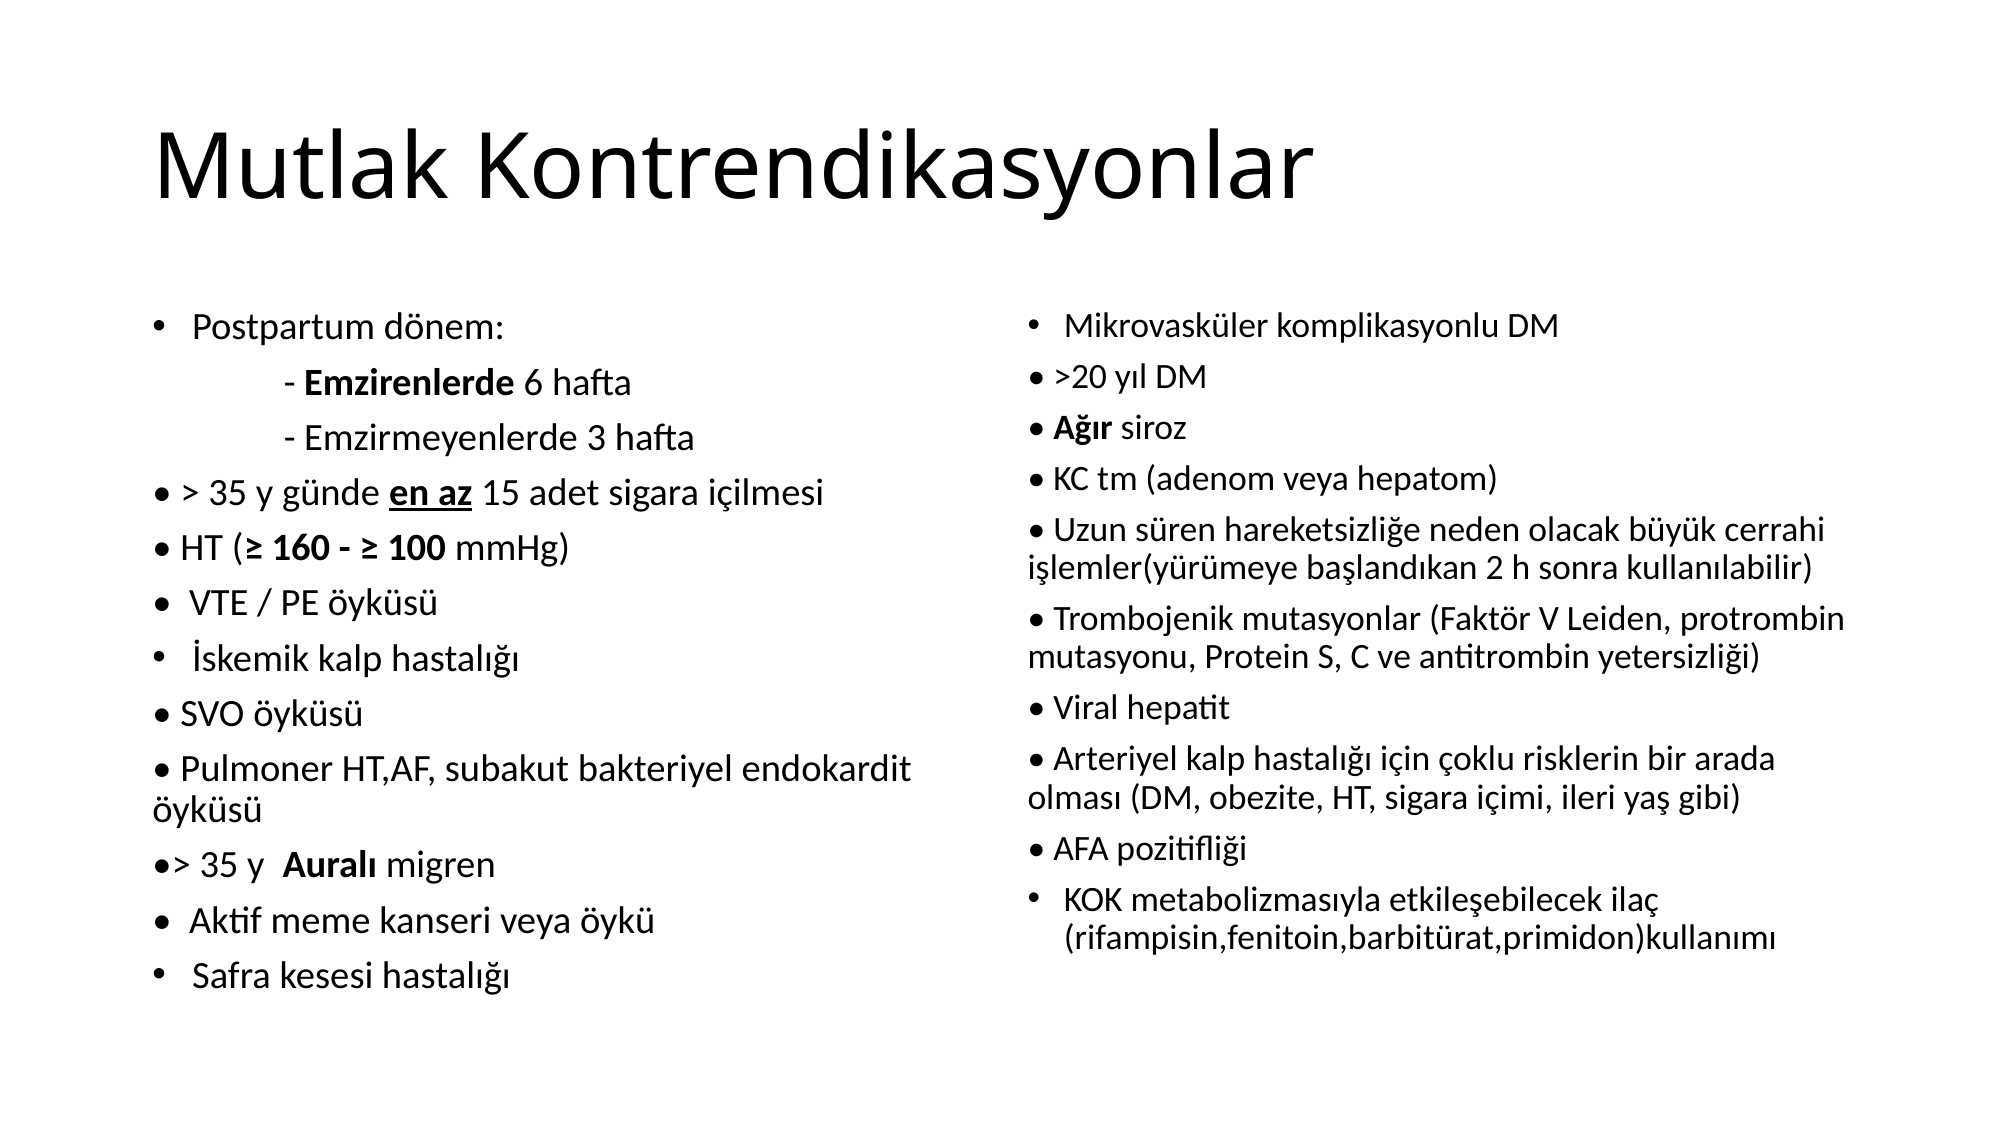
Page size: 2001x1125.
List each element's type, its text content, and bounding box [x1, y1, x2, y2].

list Mikrovasküler komplikasyonlu DM • >20 yıl DM • Ağır siroz • KC tm (adenom veya hepatom) • Uzun süren hareketsizliğe neden olacak büyük cerrahi işlemler(yürümeye başlandıkan 2 h sonra kullanılabilir) • Trombojenik mutasyonlar (Faktör V Leiden, protrombin mutasyonu, Protein S, C ve antitrombin yetersizliği) • Viral hepatit • Arteriyel kalp hastalığı için çoklu risklerin bir arada olması (DM, obezite, HT, sigara içimi, ileri yaş gibi) • AFA pozitifliği KOK metabolizmasıyla etkileşebilecek ilaç (rifampisin,fenitoin,barbitürat,primidon)kullanımı [1012, 299, 1863, 1014]
list Postpartum dönem: - Emzirenlerde 6 hafta - Emzirmeyenlerde 3 hafta • > 35 y günde en az 15 adet sigara içilmesi • HT (≥ 160 - ≥ 100 mmHg) • VTE / PE öyküsü İskemik kalp hastalığı • SVO öyküsü • Pulmoner HT,AF, subakut bakteriyel endokardit öyküsü •> 35 y Auralı migren • Aktif meme kanseri veya öykü Safra kesesi hastalığı [137, 299, 988, 1014]
title Mutlak Kontrendikasyonlar [137, 59, 1863, 278]
